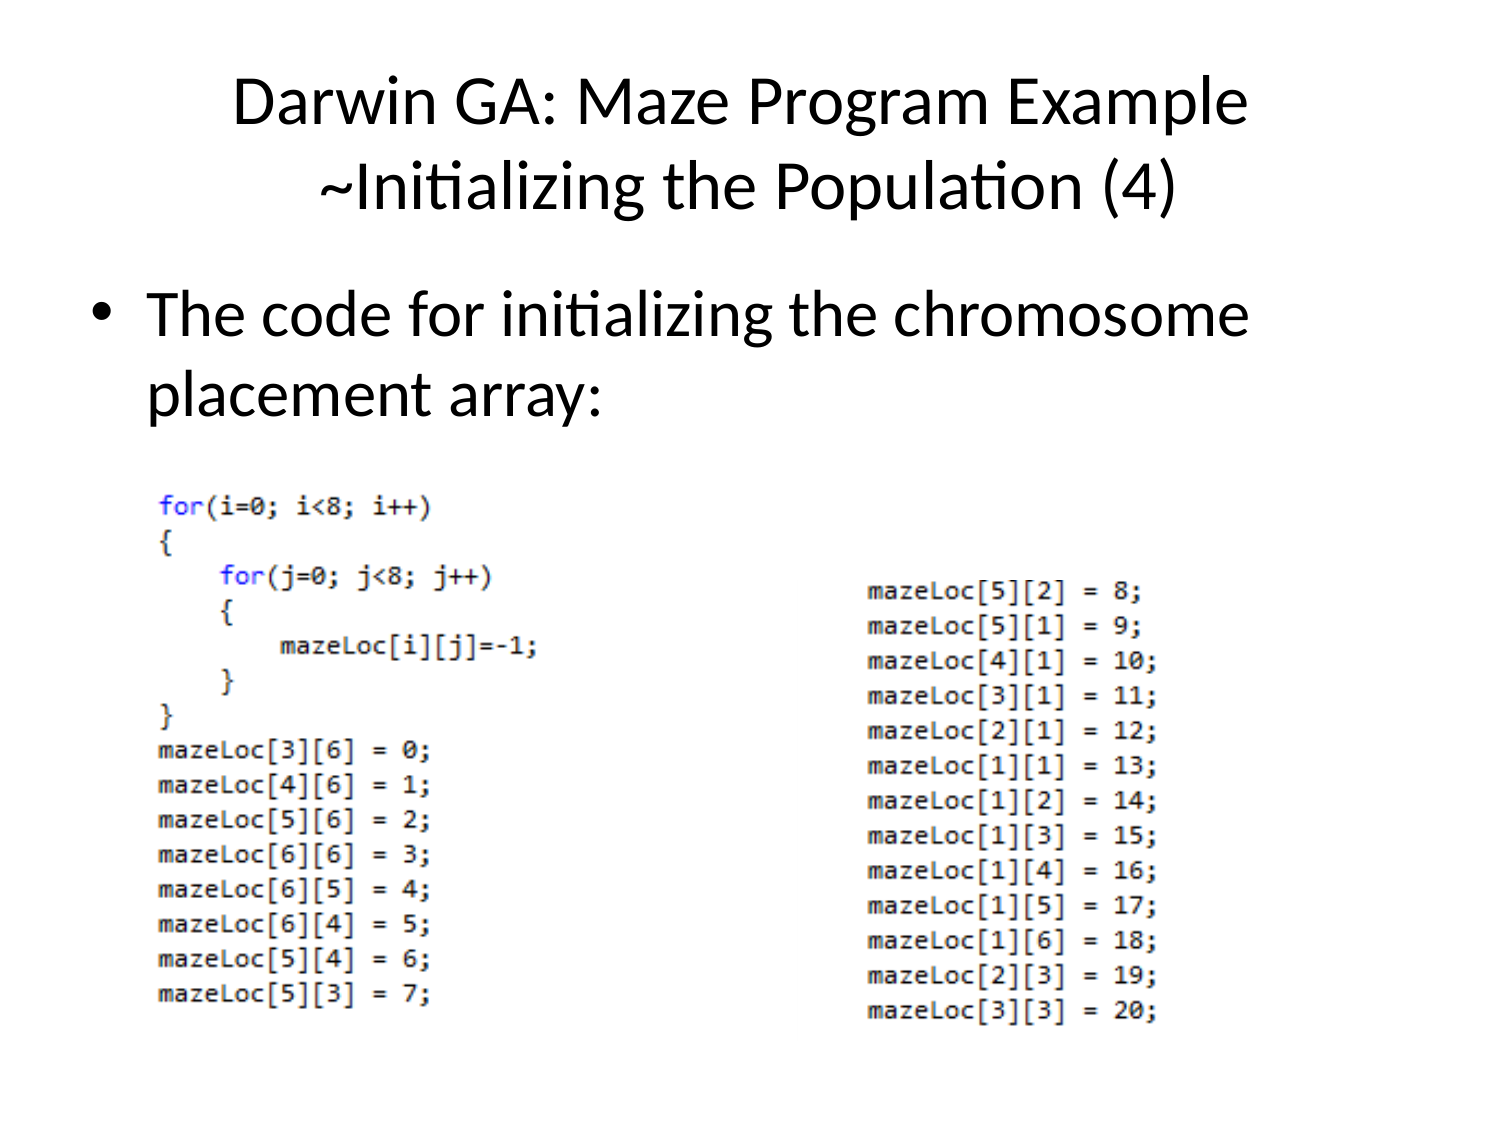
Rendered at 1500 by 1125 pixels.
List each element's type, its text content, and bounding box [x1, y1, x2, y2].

picture [87, 487, 551, 1012]
list The code for initializing the chromosome placement array: [75, 262, 1425, 1005]
title Darwin GA: Maze Program Example ~Initializing the Population (4) [75, 45, 1425, 233]
picture [795, 580, 1173, 1042]
